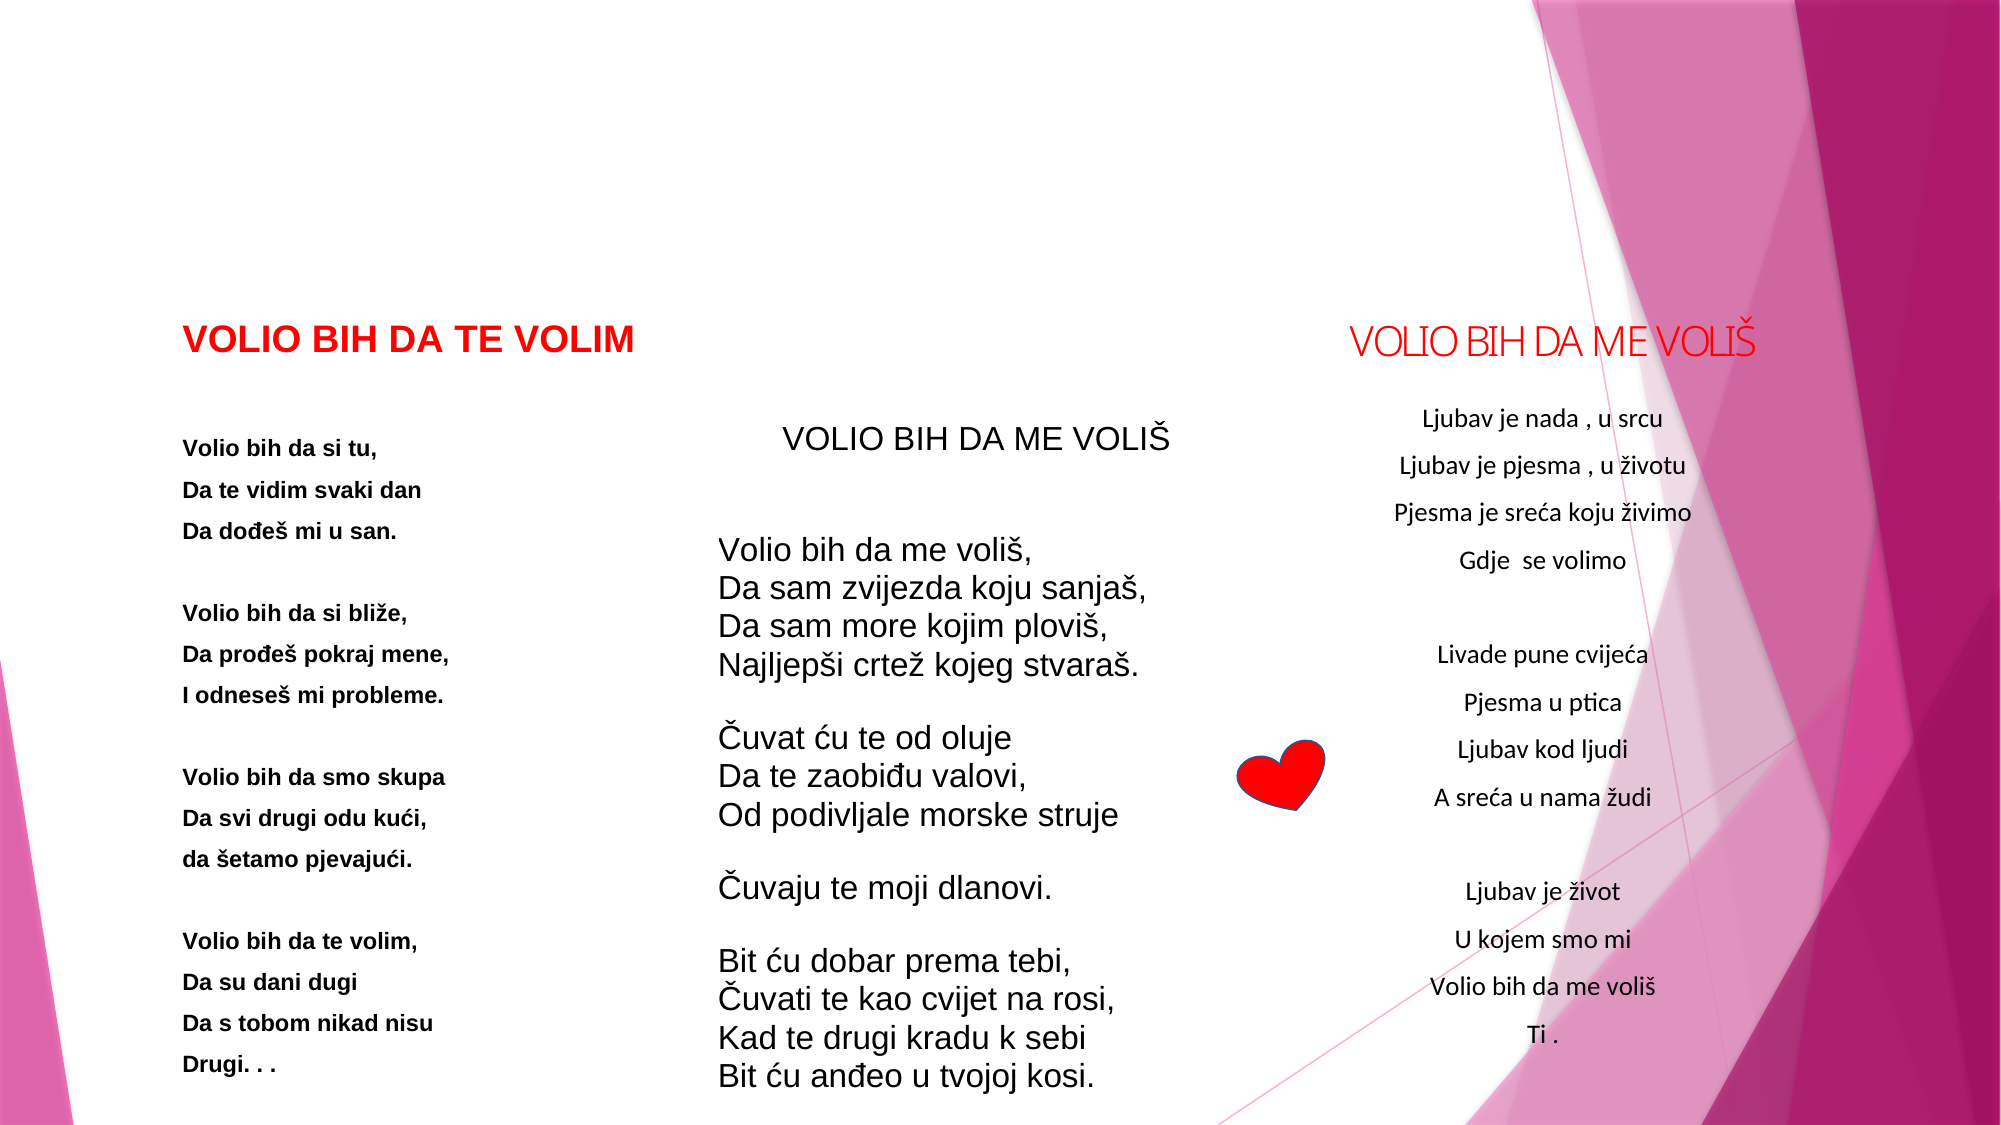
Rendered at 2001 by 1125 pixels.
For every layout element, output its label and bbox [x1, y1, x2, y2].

text_box [1203, 316, 1881, 1125]
text_box [718, 419, 1198, 1125]
text_box [181, 316, 874, 1125]
